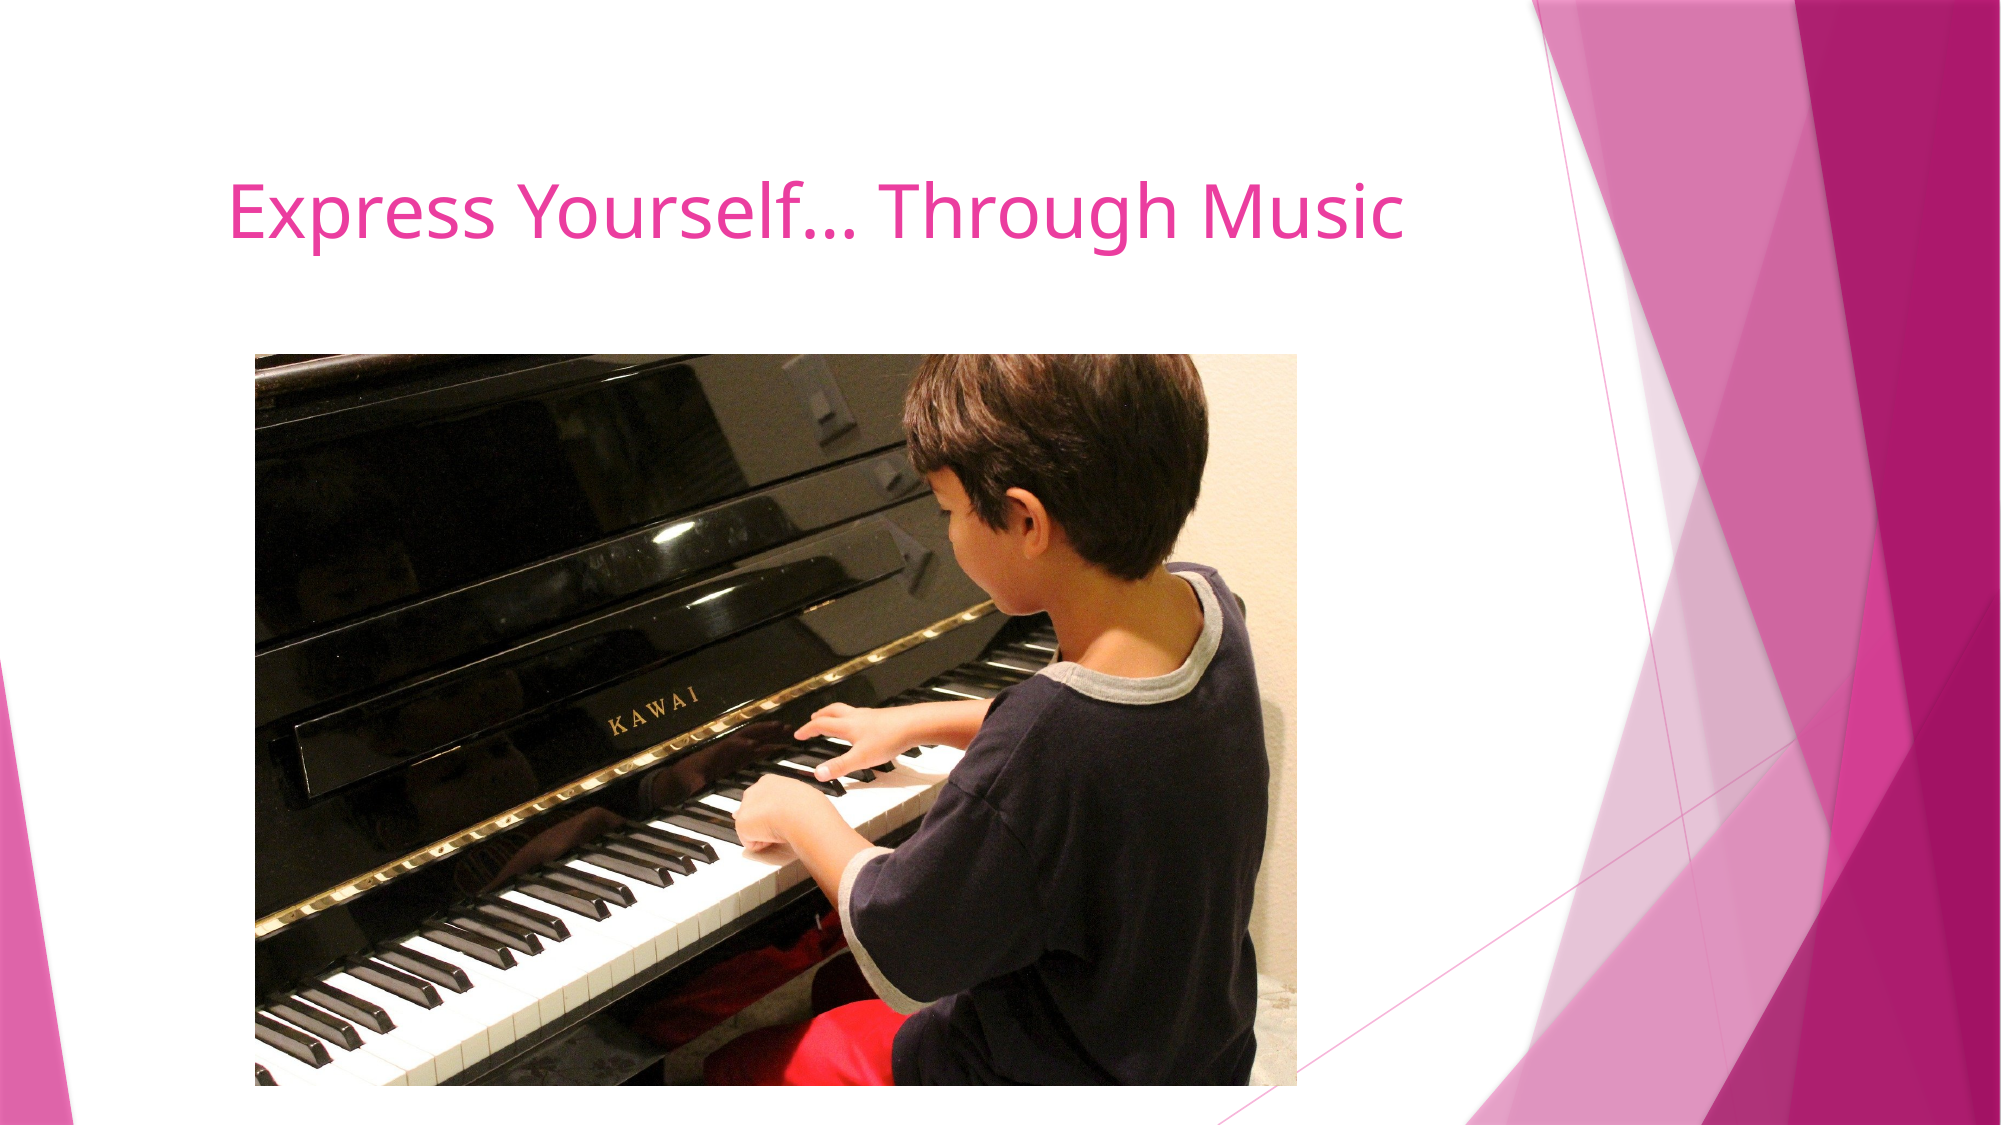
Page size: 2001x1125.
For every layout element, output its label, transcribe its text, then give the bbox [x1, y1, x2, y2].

picture [254, 353, 1298, 1087]
title Express Yourself… Through Music [111, 99, 1522, 317]
